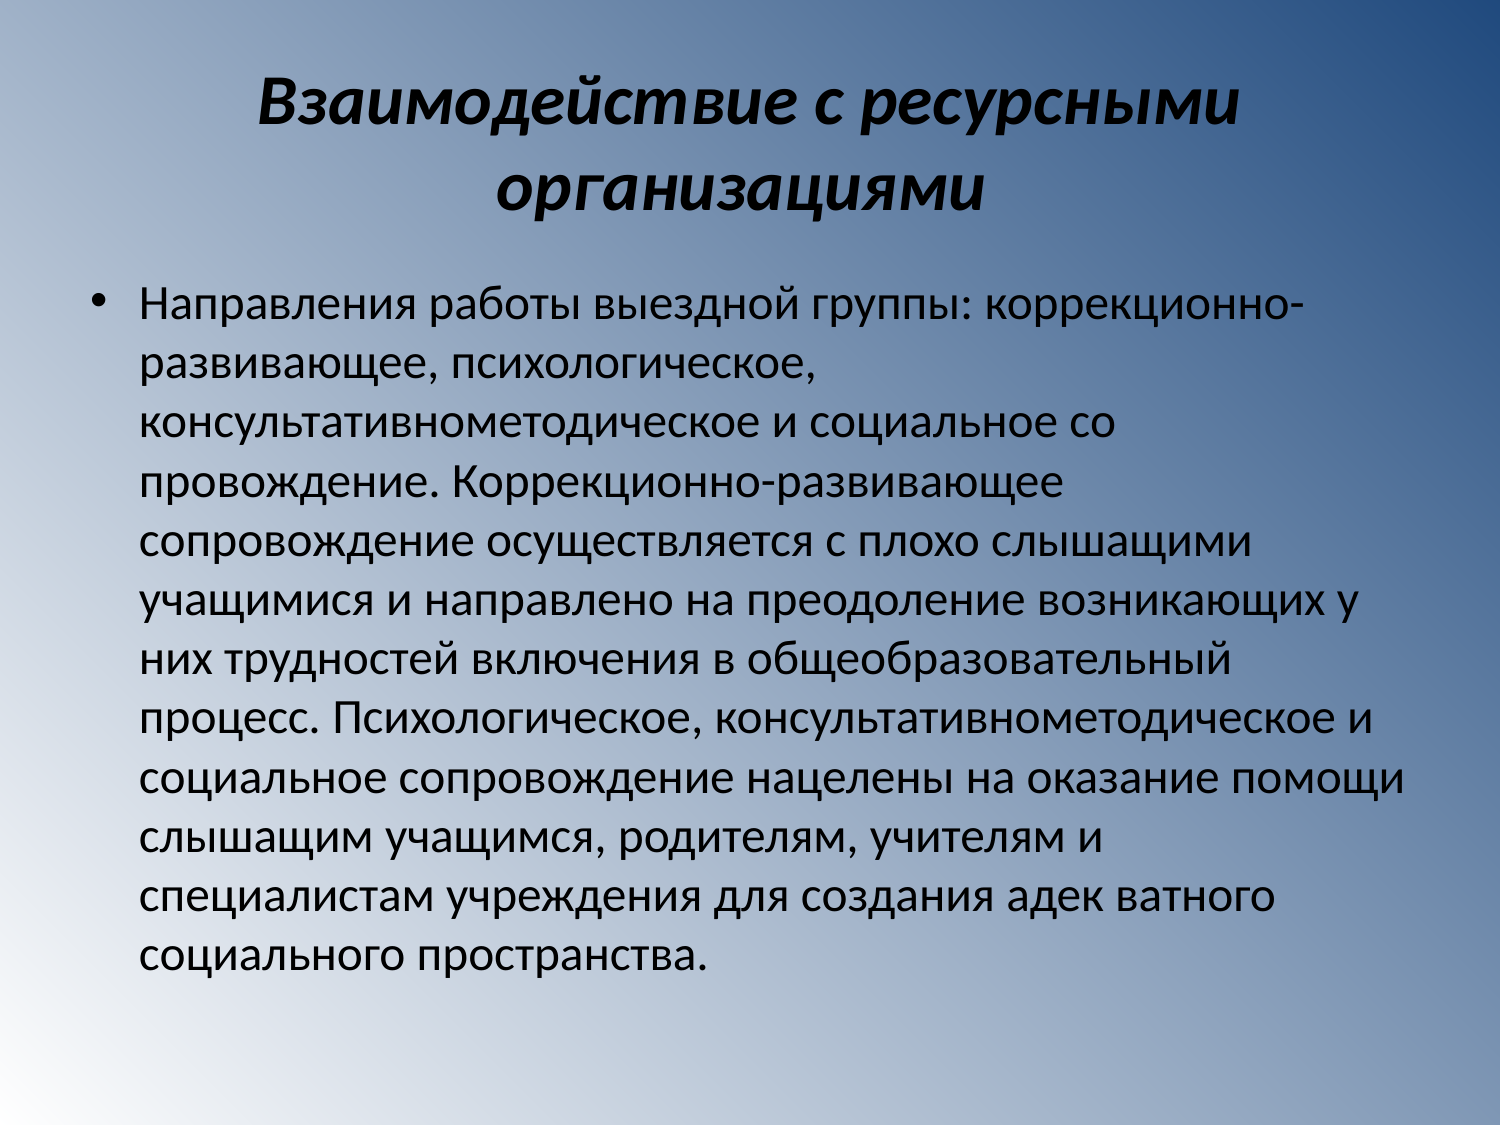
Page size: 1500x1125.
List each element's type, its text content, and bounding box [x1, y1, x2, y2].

title Взаимодействие с ресурсными организациями [75, 45, 1425, 233]
list Направления работы выездной группы: коррекционно-развивающее, психологическое, консультативнометодическое и социальное со провождение. Коррекционно-развивающее сопровождение осуществляется с плохо слышащими учащимися и направлено на преодоление возникающих у них трудностей включения в общеобразовательный процесс. Психологическое, консультативнометодическое и социальное сопровождение нацелены на оказание помощи слышащим учащимся, родителям, учителям и специалистам учреждения для создания адек ватного социального пространства. [75, 262, 1425, 1005]
